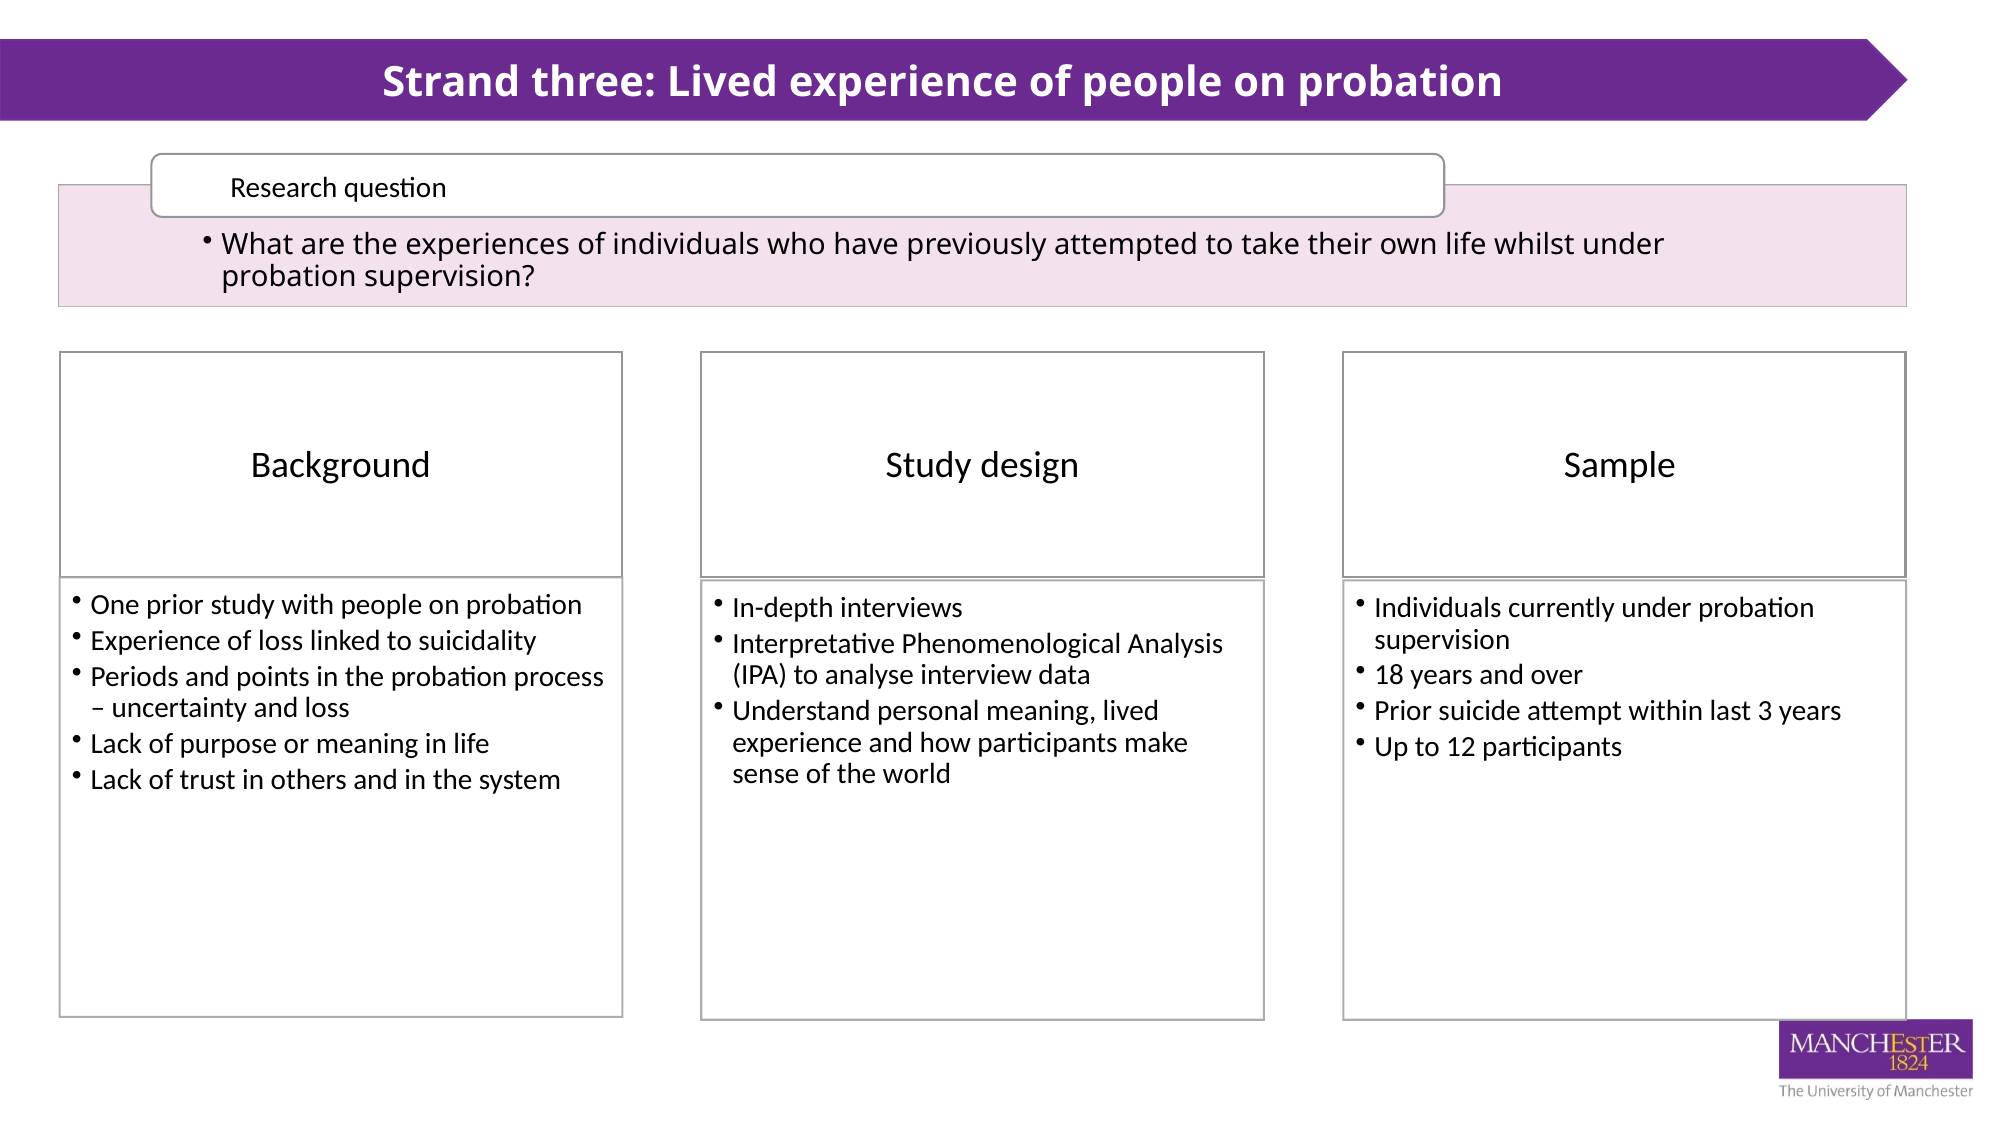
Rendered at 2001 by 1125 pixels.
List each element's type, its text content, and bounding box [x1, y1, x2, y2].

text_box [151, 153, 1469, 217]
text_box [59, 185, 1907, 307]
picture [1779, 1019, 1973, 1100]
text_box Strand three: Lived experience of people on probation [0, 39, 1908, 121]
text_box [59, 349, 1907, 1020]
